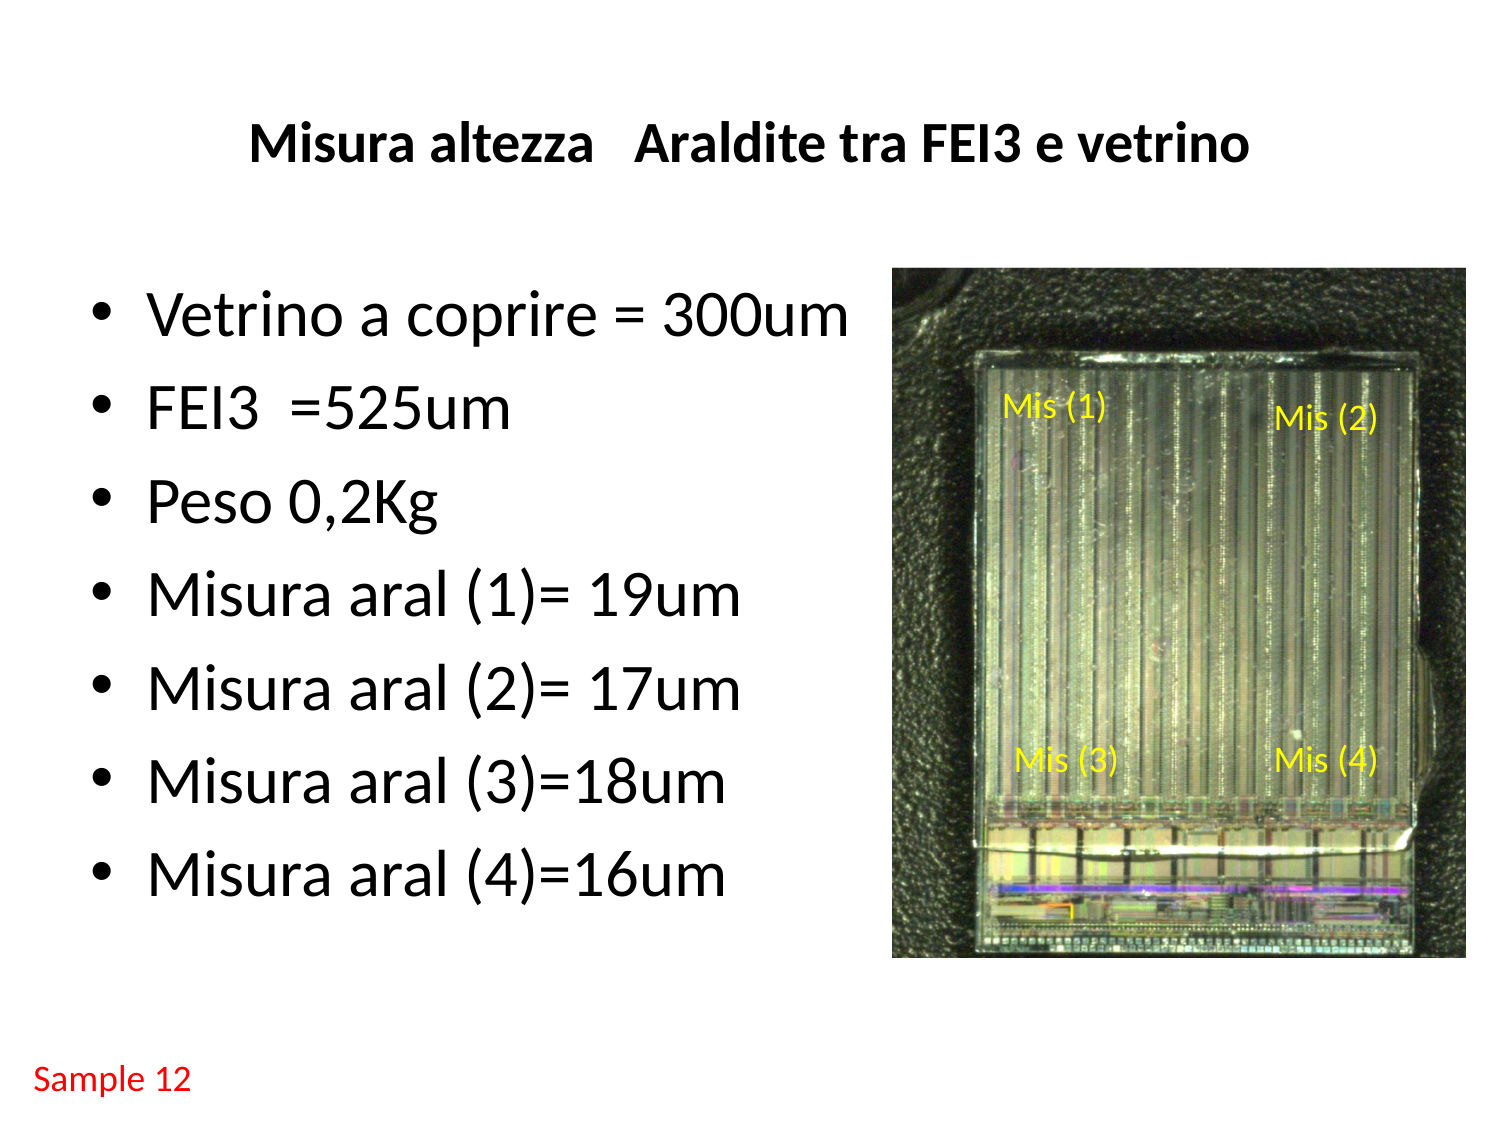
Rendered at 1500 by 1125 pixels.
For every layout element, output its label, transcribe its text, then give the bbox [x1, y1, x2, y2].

title Misura altezza Araldite tra FEI3 e vetrino [75, 45, 1425, 233]
picture [832, 268, 1500, 957]
text_box Sample 12 [18, 1046, 207, 1107]
list Vetrino a coprire = 300um FEI3 =525um Peso 0,2Kg Misura aral (1)= 19um Misura aral (2)= 17um Misura aral (3)=18um Misura aral (4)=16um [75, 262, 1425, 1005]
